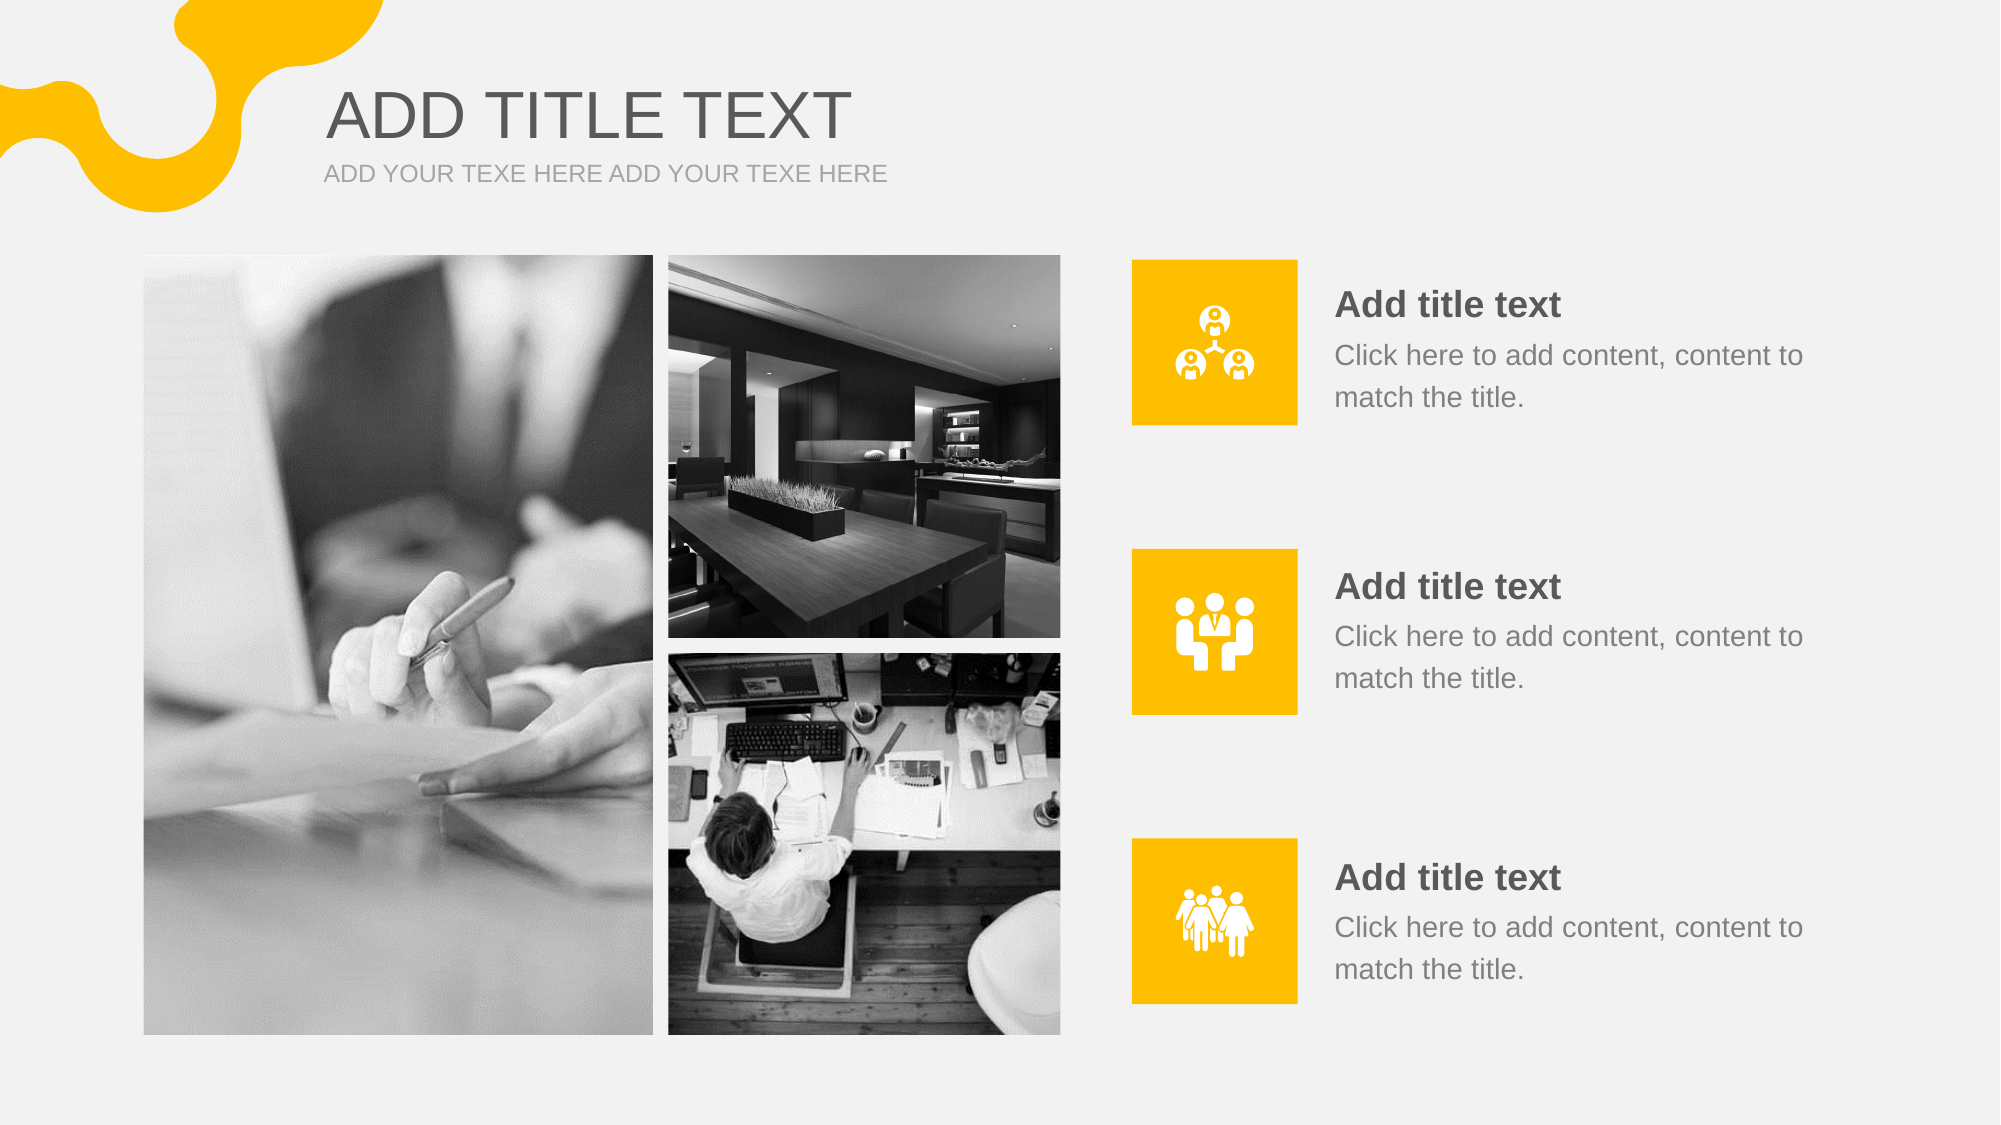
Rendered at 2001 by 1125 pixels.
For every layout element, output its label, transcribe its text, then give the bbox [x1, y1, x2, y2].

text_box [1319, 263, 1821, 418]
picture [668, 255, 1061, 638]
text_box ADD TITLE TEXT [311, 64, 869, 150]
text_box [1131, 259, 1298, 426]
text_box [0, 0, 218, 160]
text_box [1131, 838, 1298, 1005]
picture [668, 653, 1061, 1035]
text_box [1319, 836, 1821, 991]
picture [143, 255, 653, 1035]
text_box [1319, 545, 1821, 700]
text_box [1131, 548, 1298, 715]
text_box ADD YOUR TEXE HERE ADD YOUR TEXE HERE [308, 150, 931, 196]
text_box [0, 0, 385, 214]
